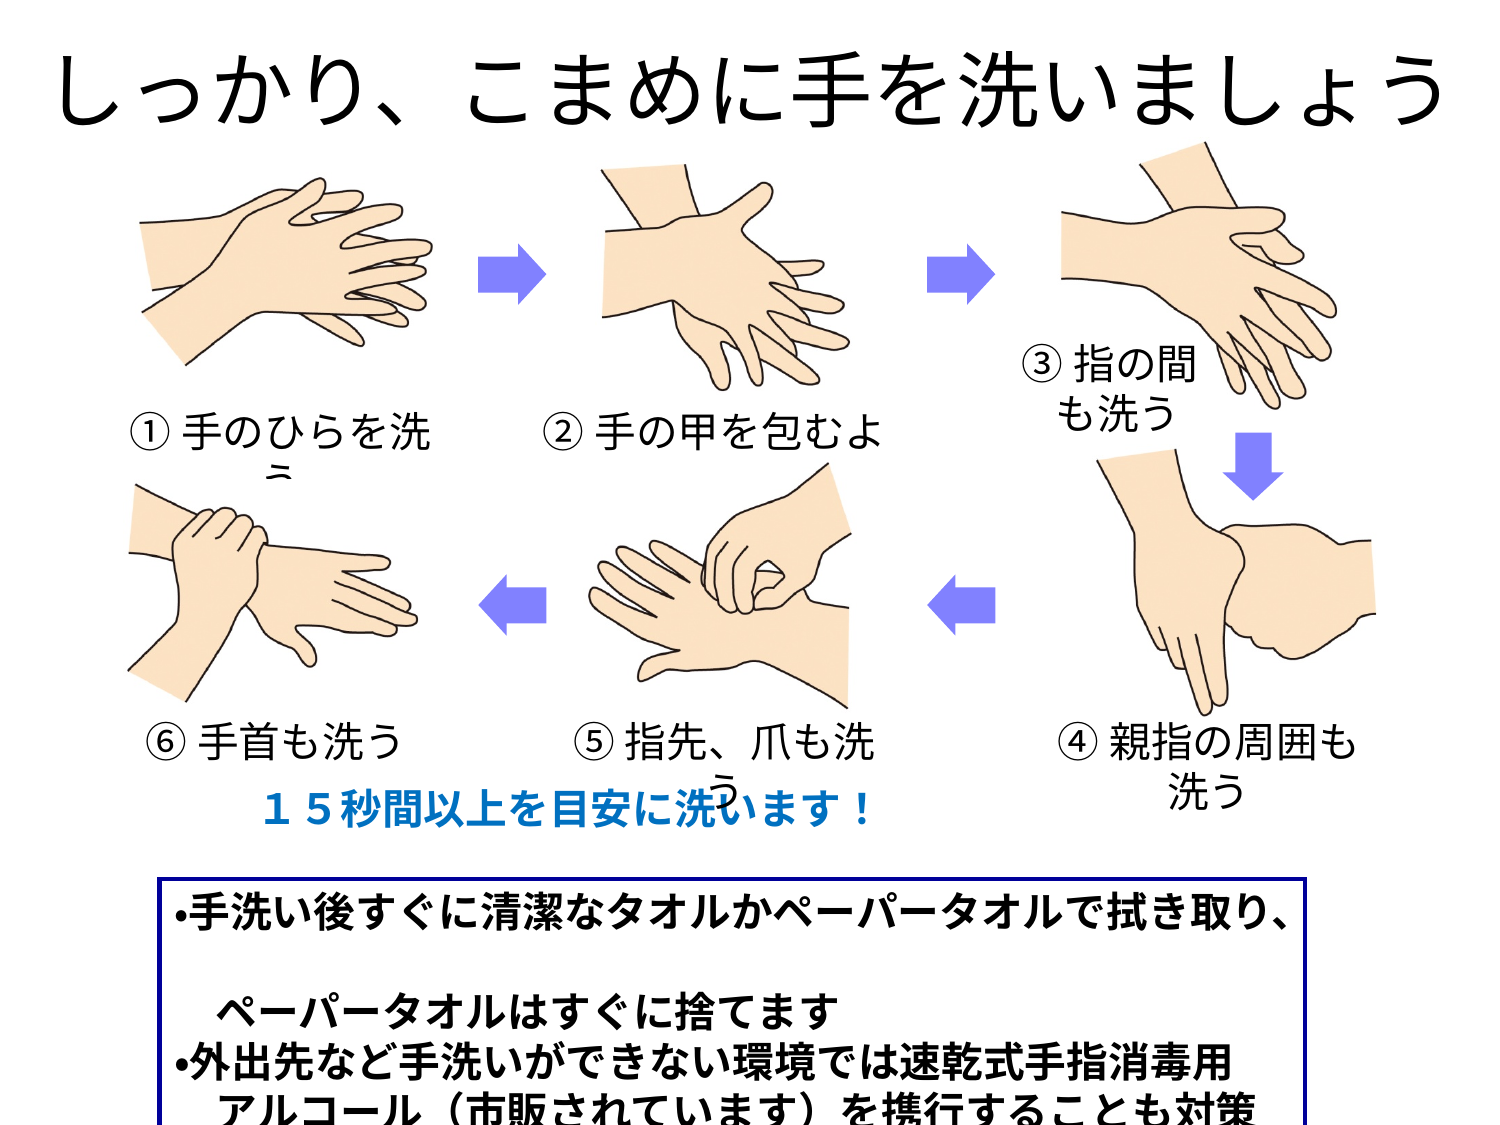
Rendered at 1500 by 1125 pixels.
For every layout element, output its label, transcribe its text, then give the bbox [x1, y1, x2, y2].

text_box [1056, 444, 1380, 818]
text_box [525, 160, 904, 507]
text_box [123, 172, 437, 457]
text_box １５秒間以上を目安に洗います！ [242, 775, 1282, 840]
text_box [572, 455, 877, 767]
text_box しっかり、こまめに手を洗いましょう [0, 30, 1500, 138]
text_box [123, 479, 428, 767]
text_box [478, 243, 567, 636]
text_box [1021, 136, 1341, 440]
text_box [882, 243, 1285, 636]
text_box ・手洗い後すぐに清潔なタオルかペーパータオルで拭き取り、 ペーパータオルはすぐに捨てます ・外出先など手洗いができない環境では速乾式手指消毒用 アルコール（市販されています）を携行することも対策となる [159, 878, 1306, 1125]
